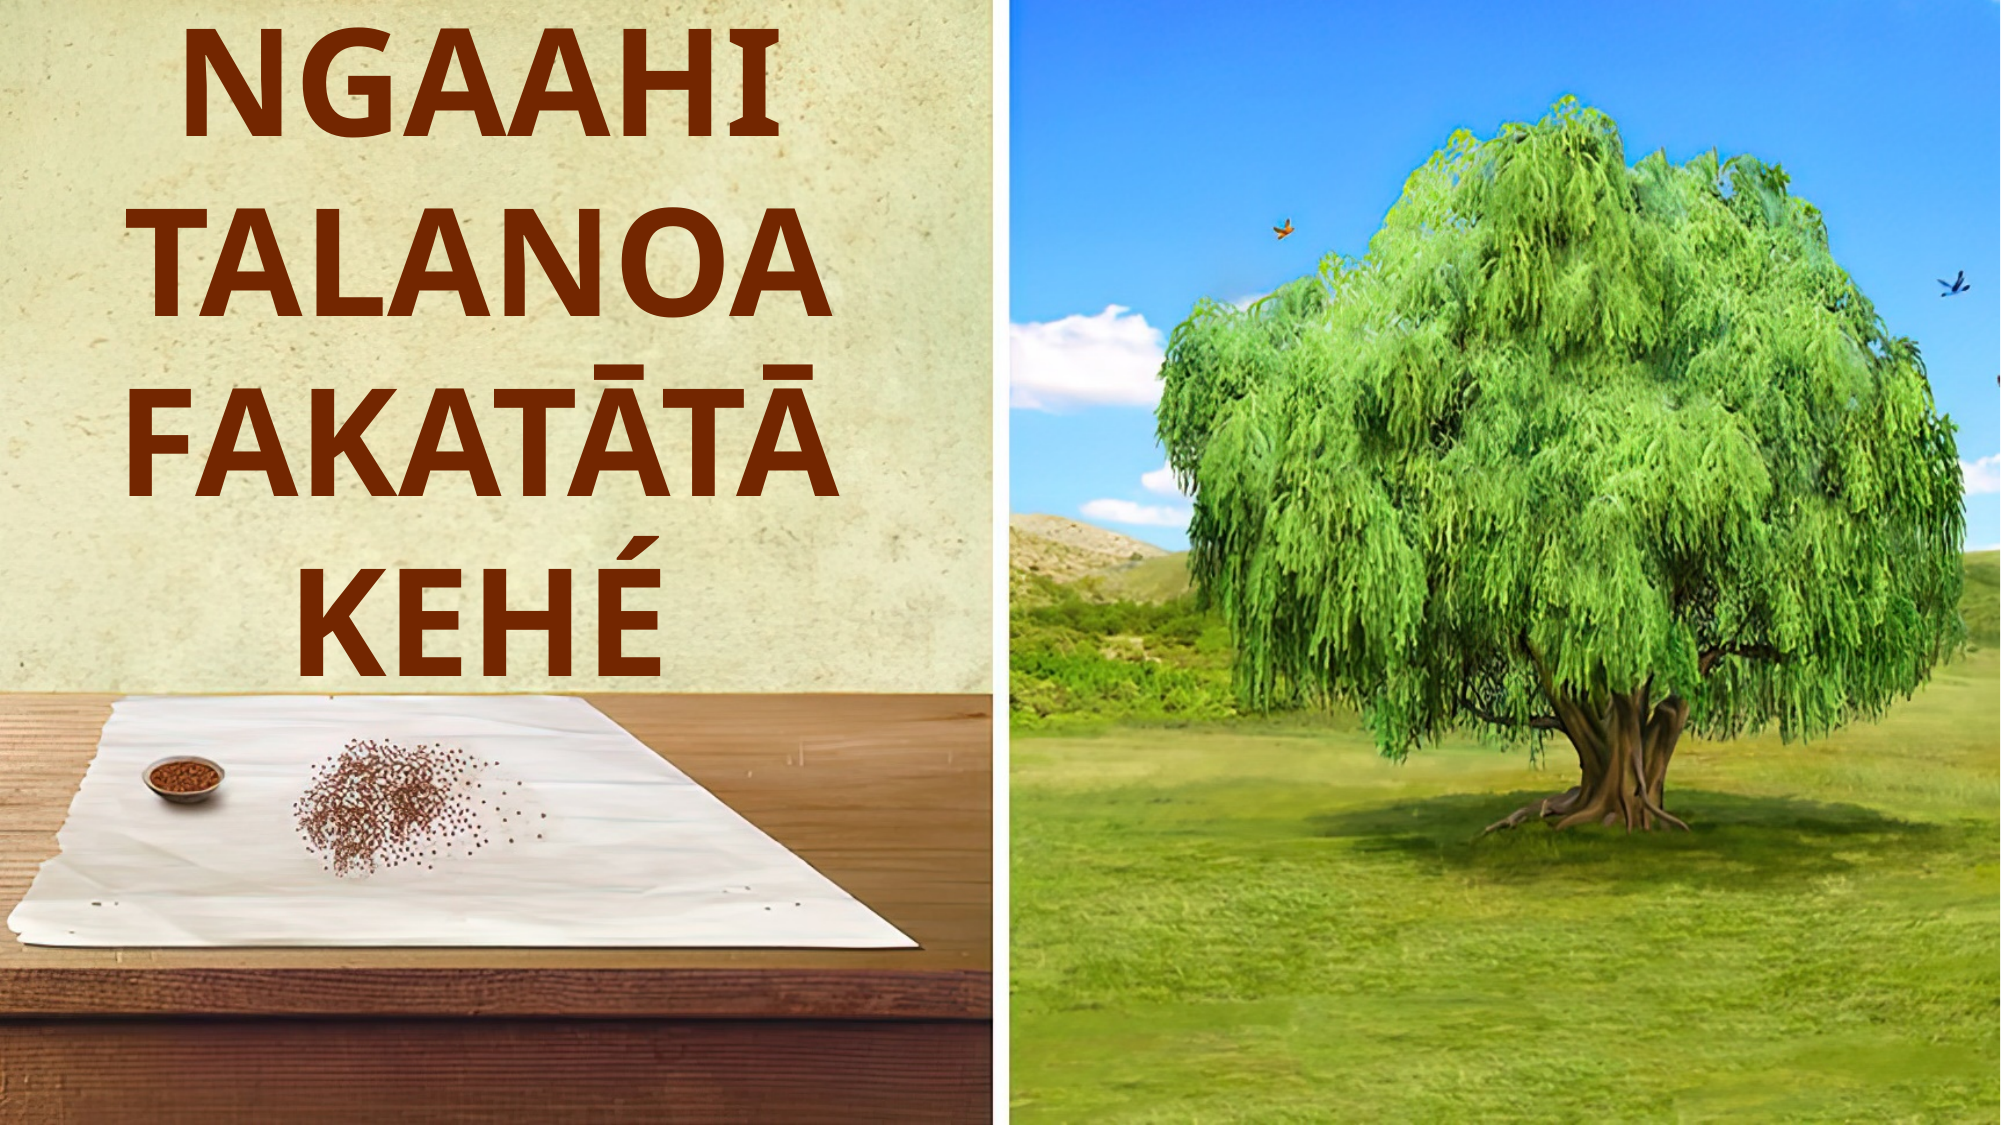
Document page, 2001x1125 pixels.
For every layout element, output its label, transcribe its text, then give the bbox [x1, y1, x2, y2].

text_box NGAAHI TALANOA FAKATĀTĀ KEHÉ [0, 0, 957, 714]
picture [0, 0, 2001, 1125]
